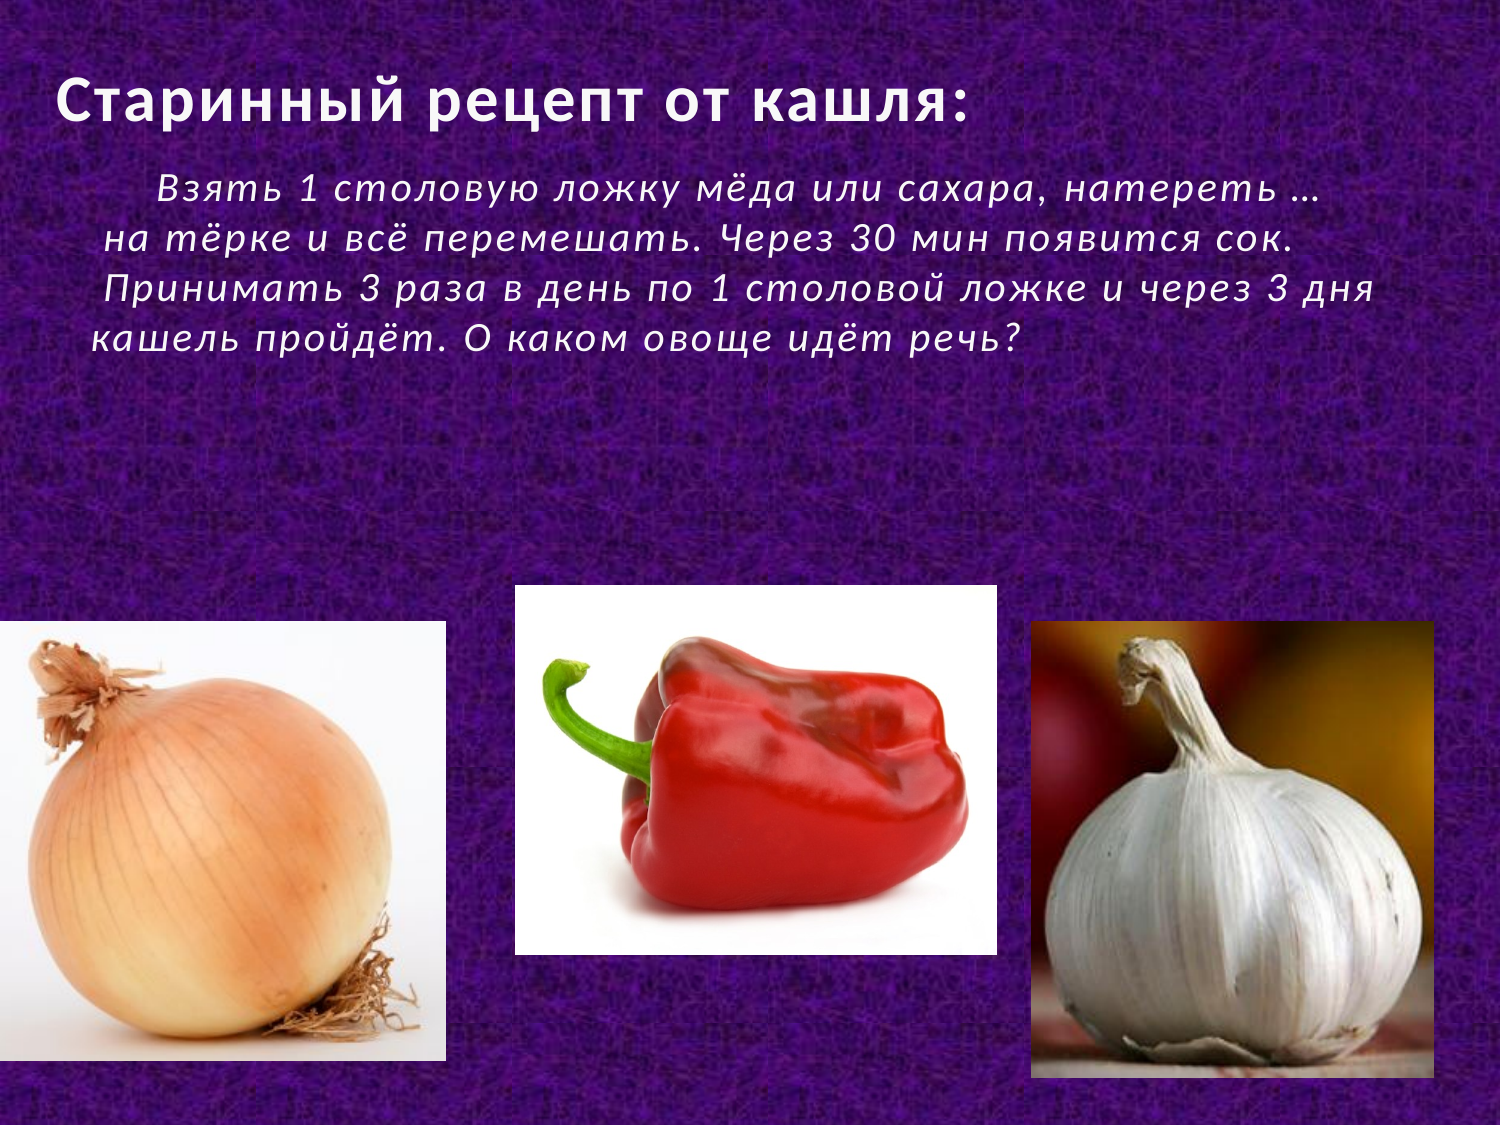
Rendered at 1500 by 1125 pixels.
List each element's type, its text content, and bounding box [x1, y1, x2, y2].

picture [0, 0, 1500, 1125]
text_box Старинный рецепт от кашля: [41, 46, 1005, 142]
text_box Взять 1 столовую ложку мёда или сахара, натереть … на тёрке и всё перемешать. Через 30 мин появится сок. Принимать 3 раза в день по 1 столовой ложке и через 3 дня кашель пройдёт. О каком овоще идёт речь? [75, 152, 1403, 368]
